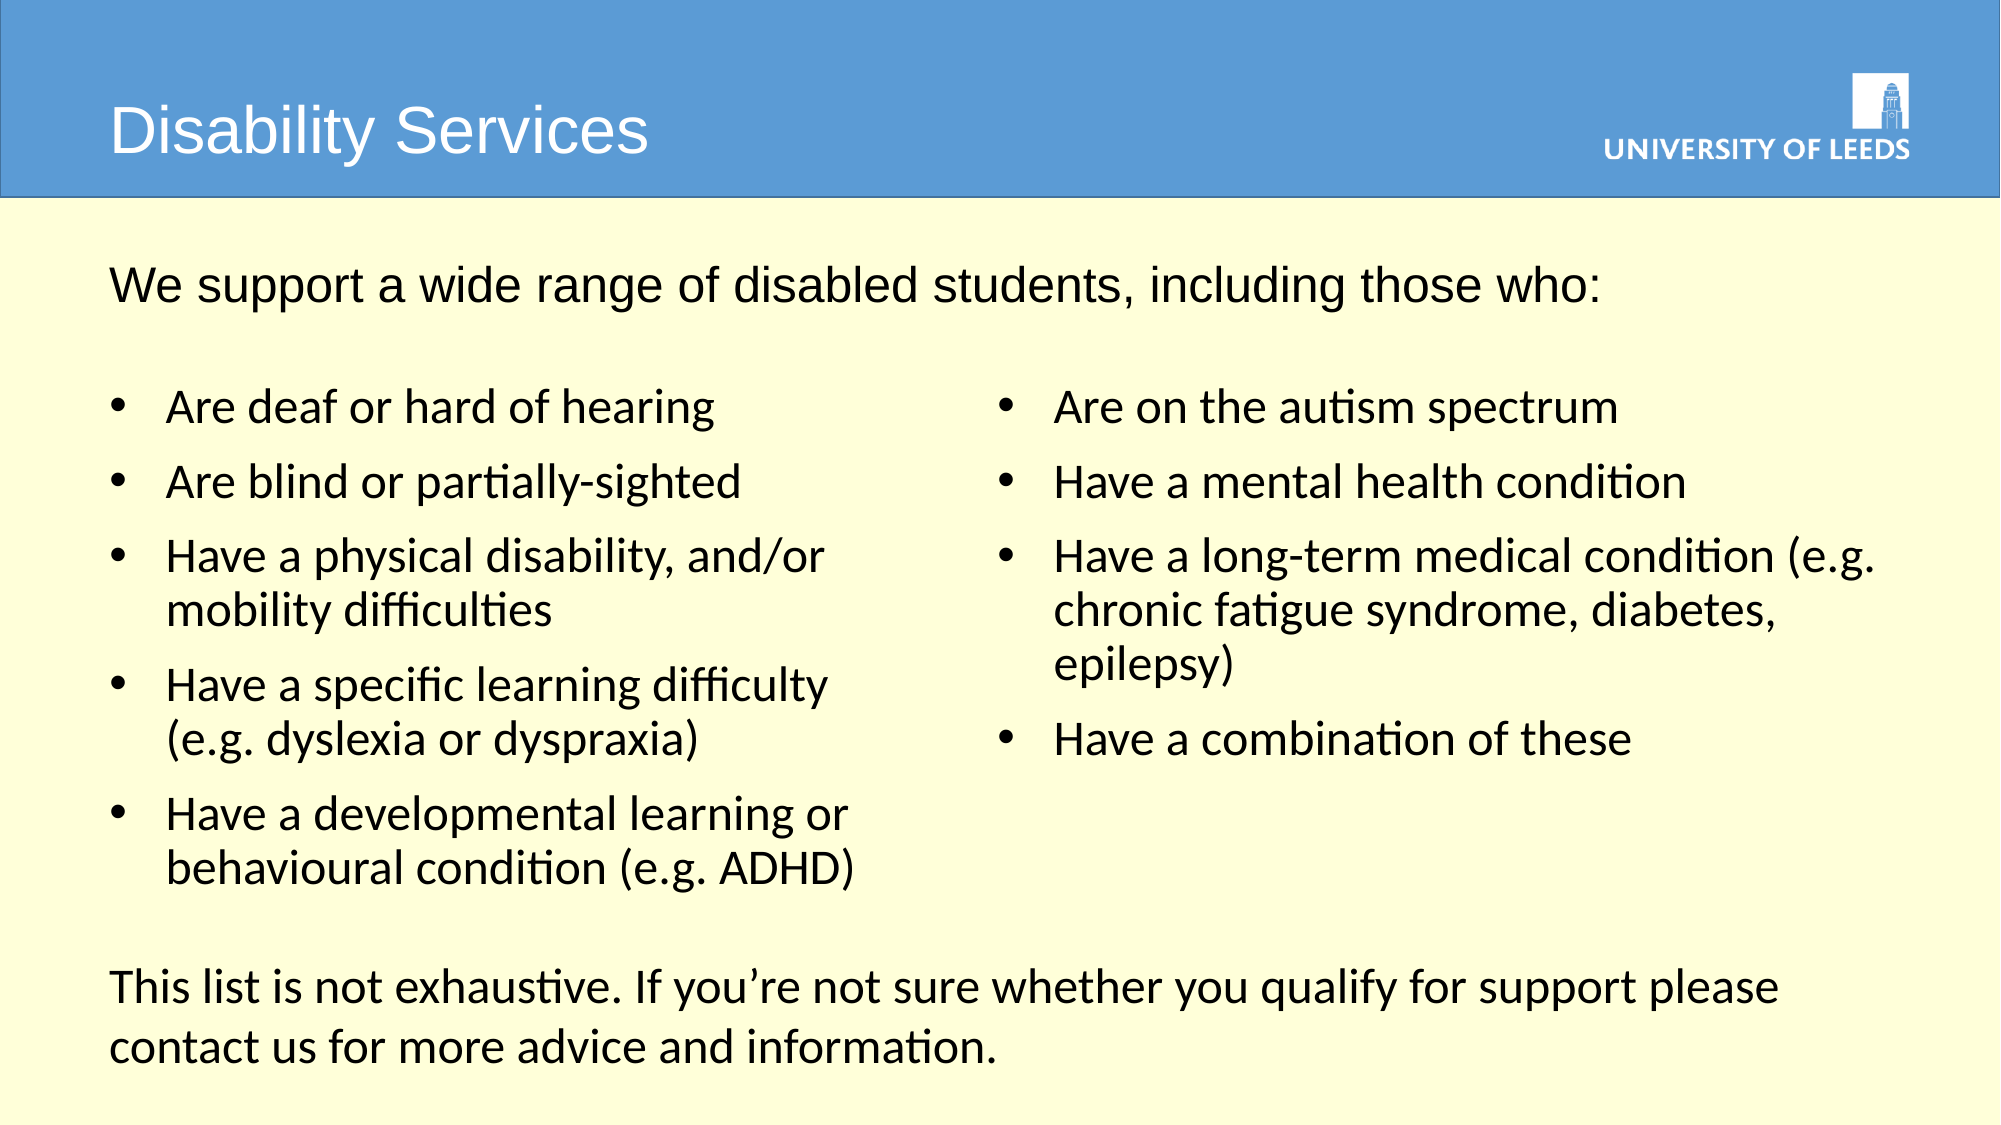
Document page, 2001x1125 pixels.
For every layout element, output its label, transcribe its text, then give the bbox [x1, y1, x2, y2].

text_box We support a wide range of disabled students, including those who: [94, 245, 1926, 321]
subtitle Are deaf or hard of hearing Are blind or partially-sighted Have a physical disability, and/or mobility difficulties Have a specific learning difficulty (e.g. dyslexia or dyspraxia) Have a developmental learning or behavioural condition (e.g. ADHD) Are on the autism spectrum Have a mental health condition Have a long-term medical condition (e.g. chronic fatigue syndrome, diabetes, epilepsy) Have a combination of these [94, 372, 1900, 946]
text_box [0, 0, 2000, 198]
picture [1604, 72, 1910, 161]
text_box Disability Services [94, 79, 801, 175]
text_box This list is not exhaustive. If you’re not sure whether you qualify for support please contact us for more advice and information. [94, 946, 1926, 1082]
